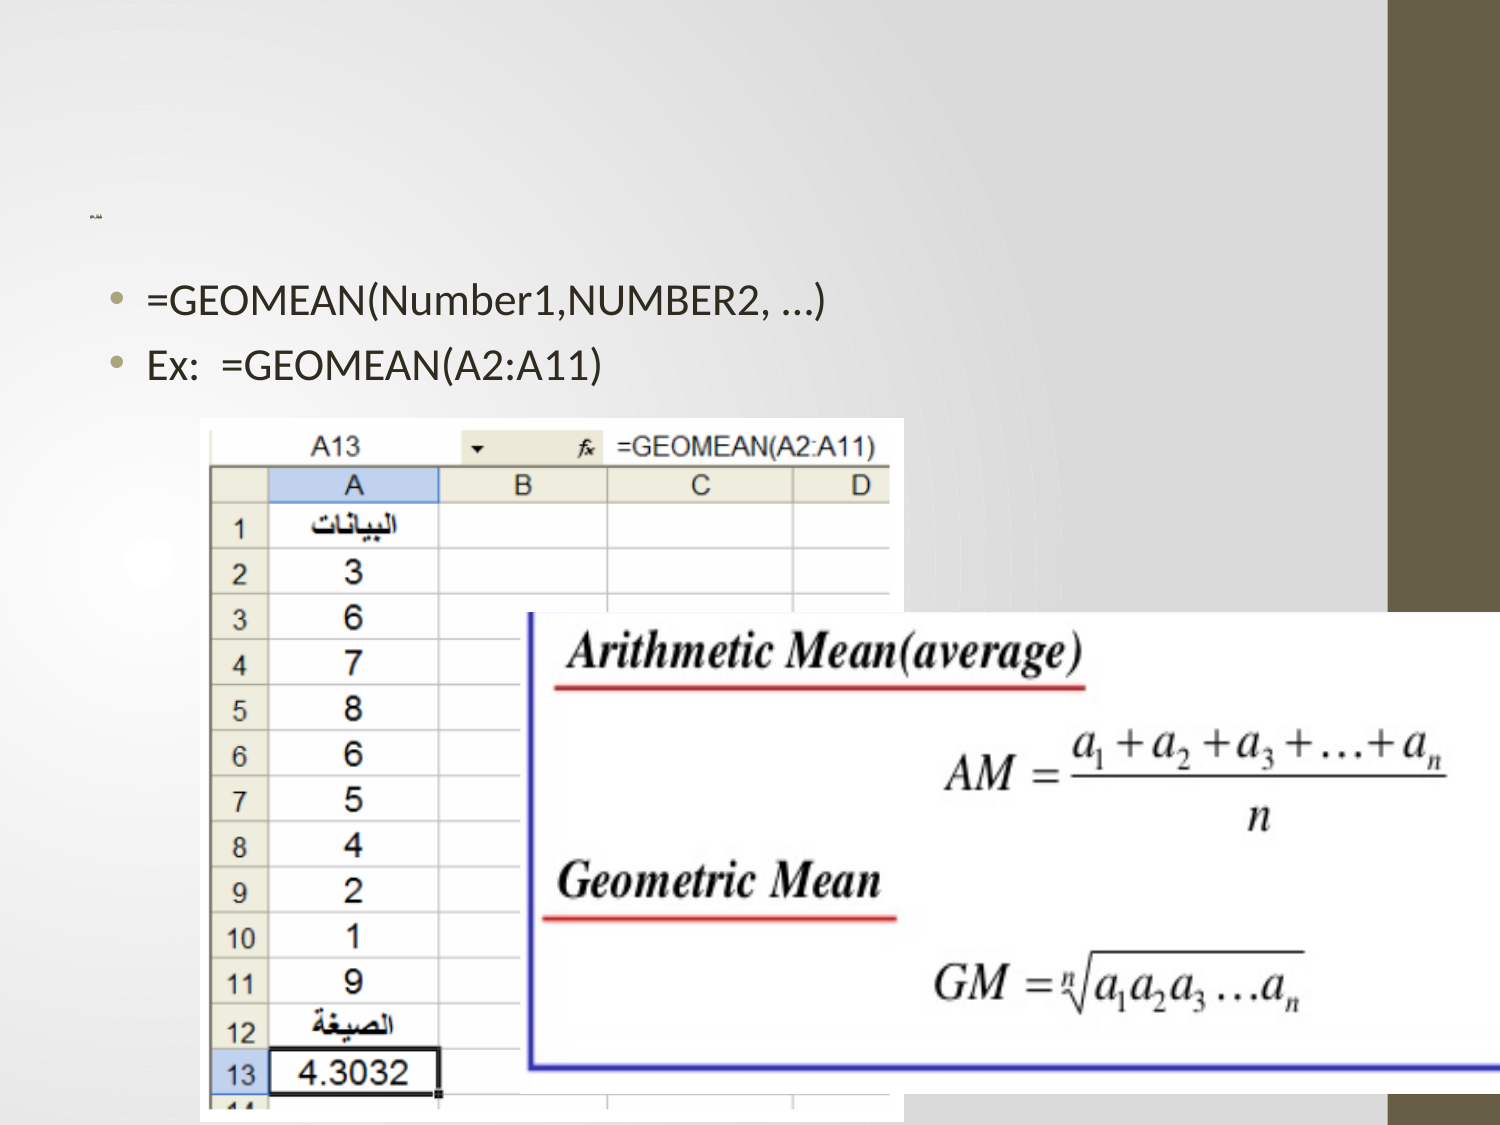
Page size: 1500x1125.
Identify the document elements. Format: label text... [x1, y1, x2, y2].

title geomean المتوسط الهندسي [75, 45, 1325, 233]
list =GEOMEAN(Number1,NUMBER2, …) Ex: =GEOMEAN(A2:A11) [75, 262, 1325, 1050]
picture [199, 418, 1500, 1123]
